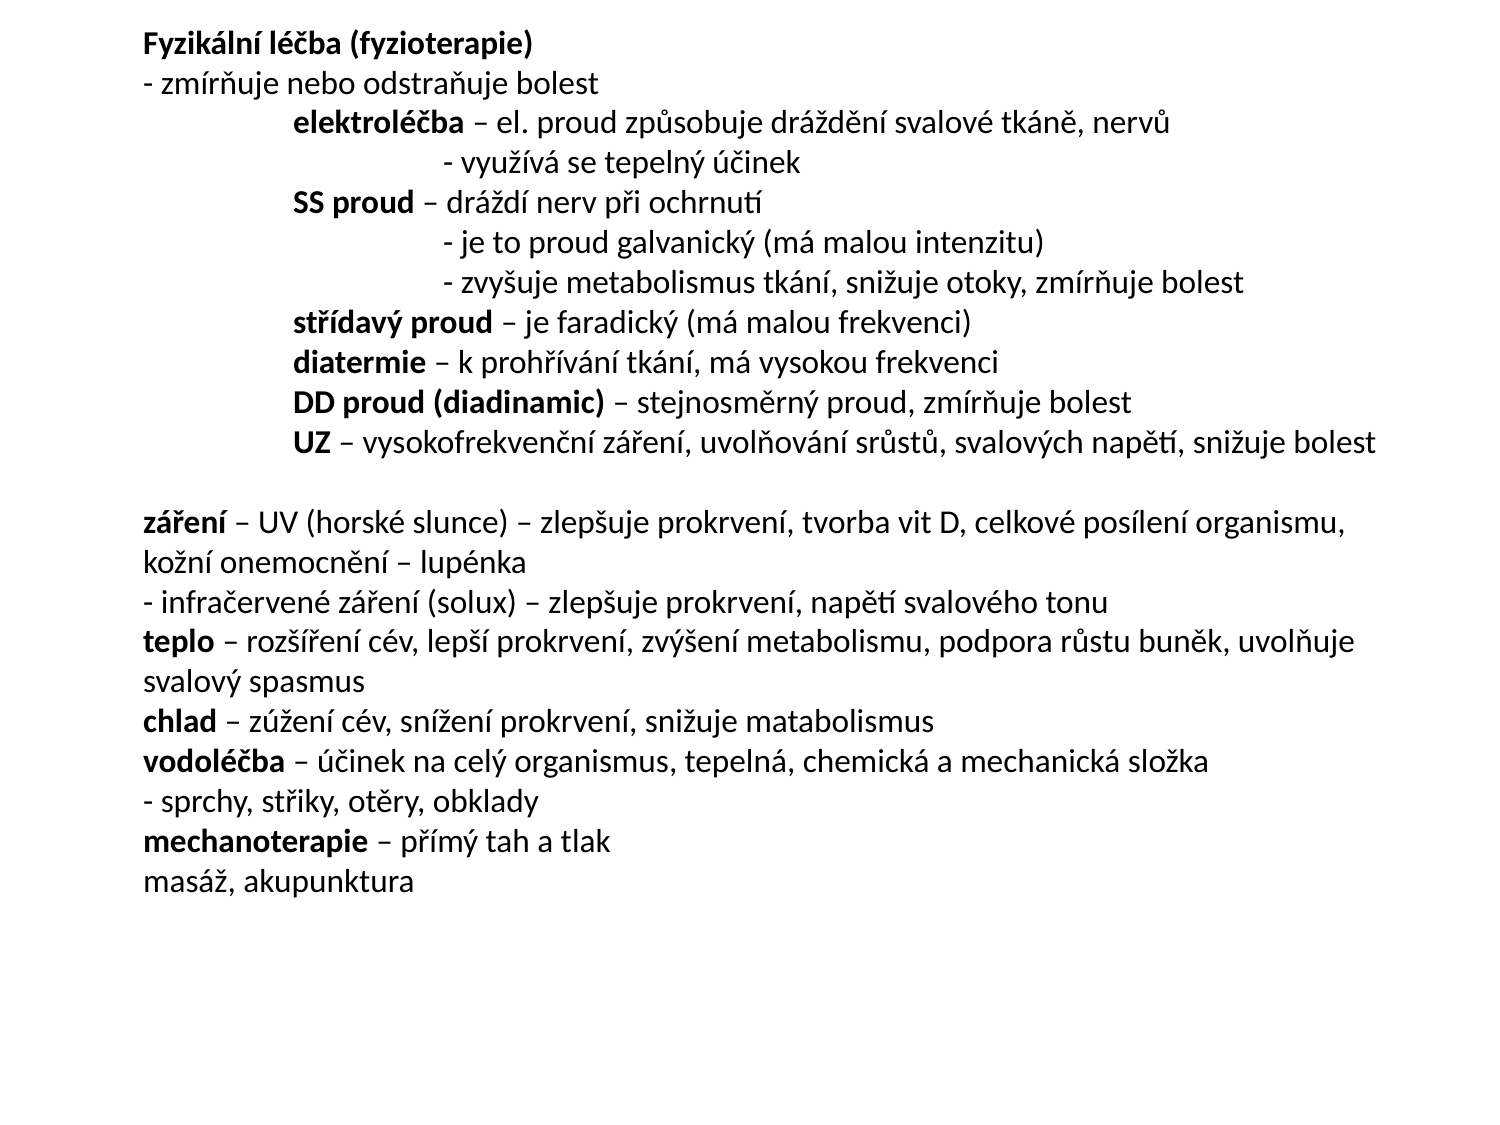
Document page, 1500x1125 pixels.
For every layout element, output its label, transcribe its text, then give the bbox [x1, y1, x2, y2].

text_box Fyzikální léčba (fyzioterapie) - zmírňuje nebo odstraňuje bolest elektroléčba – el. proud způsobuje dráždění svalové tkáně, nervů - využívá se tepelný účinek SS proud – dráždí nerv při ochrnutí - je to proud galvanický (má malou intenzitu) - zvyšuje metabolismus tkání, snižuje otoky, zmírňuje bolest střídavý proud – je faradický (má malou frekvenci) diatermie – k prohřívání tkání, má vysokou frekvenci DD proud (diadinamic) – stejnosměrný proud, zmírňuje bolest UZ – vysokofrekvenční záření, uvolňování srůstů, svalových napětí, snižuje bolest záření – UV (horské slunce) – zlepšuje prokrvení, tvorba vit D, celkové posílení organismu, kožní onemocnění – lupénka - infračervené záření (solux) – zlepšuje prokrvení, napětí svalového tonu teplo – rozšíření cév, lepší prokrvení, zvýšení metabolismu, podpora růstu buněk, uvolňuje svalový spasmus chlad – zúžení cév, snížení prokrvení, snižuje matabolismus vodoléčba – účinek na celý organismus, tepelná, chemická a mechanická složka - sprchy, střiky, otěry, obklady mechanoterapie – přímý tah a tlak masáž, akupunktura [135, 13, 1447, 1027]
